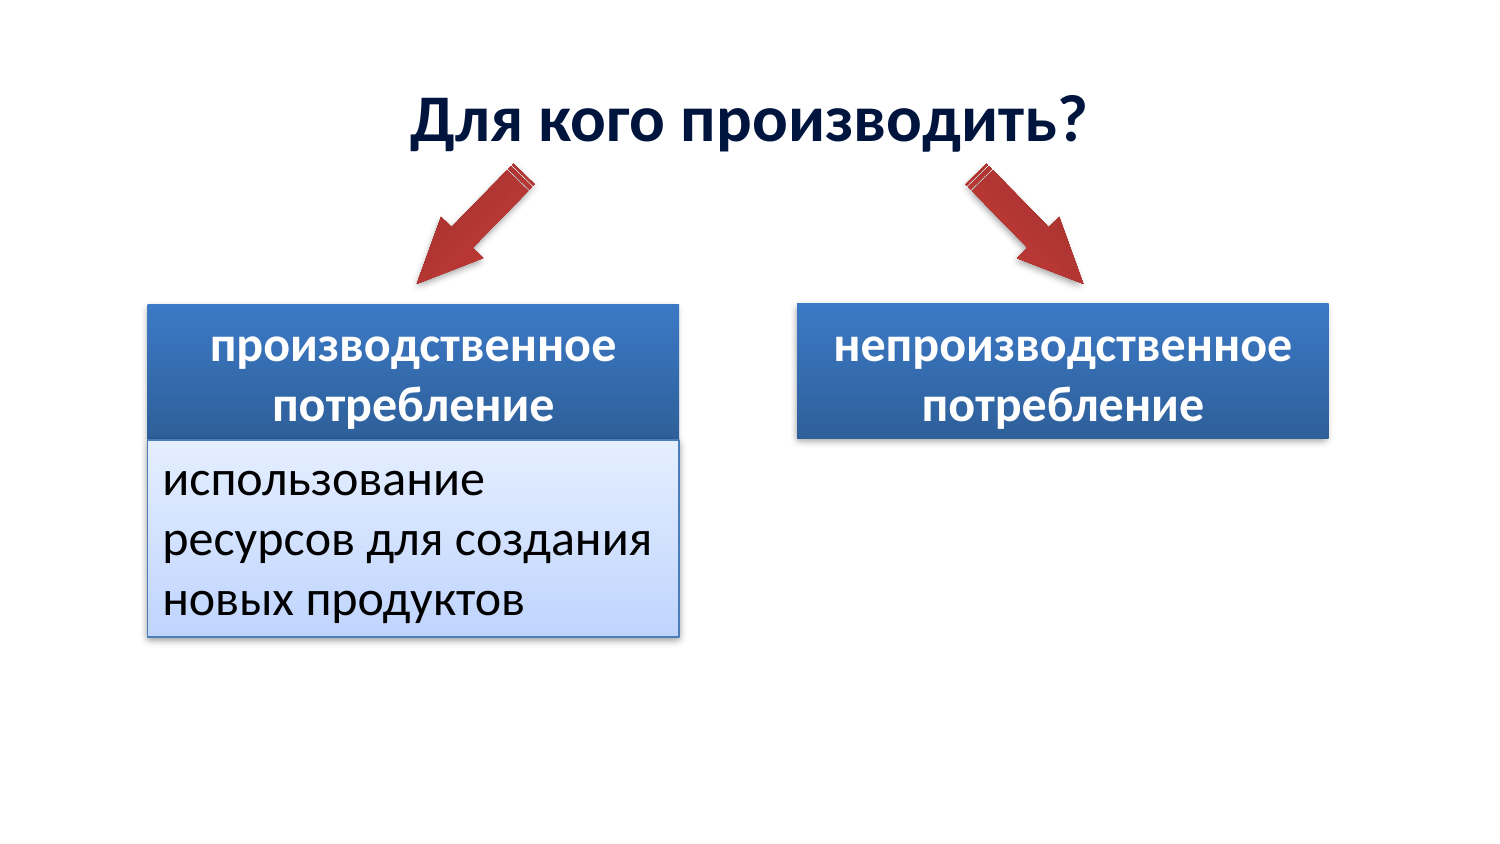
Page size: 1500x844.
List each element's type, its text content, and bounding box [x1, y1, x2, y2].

text_box Для кого производить? [271, 67, 1229, 163]
text_box непроизводственное потребление [797, 303, 1329, 439]
text_box [147, 633, 680, 638]
text_box [416, 163, 535, 284]
text_box производственное потребление [147, 304, 680, 437]
text_box [965, 163, 1084, 284]
text_box использование ресурсов для создания новых продуктов [147, 437, 680, 633]
